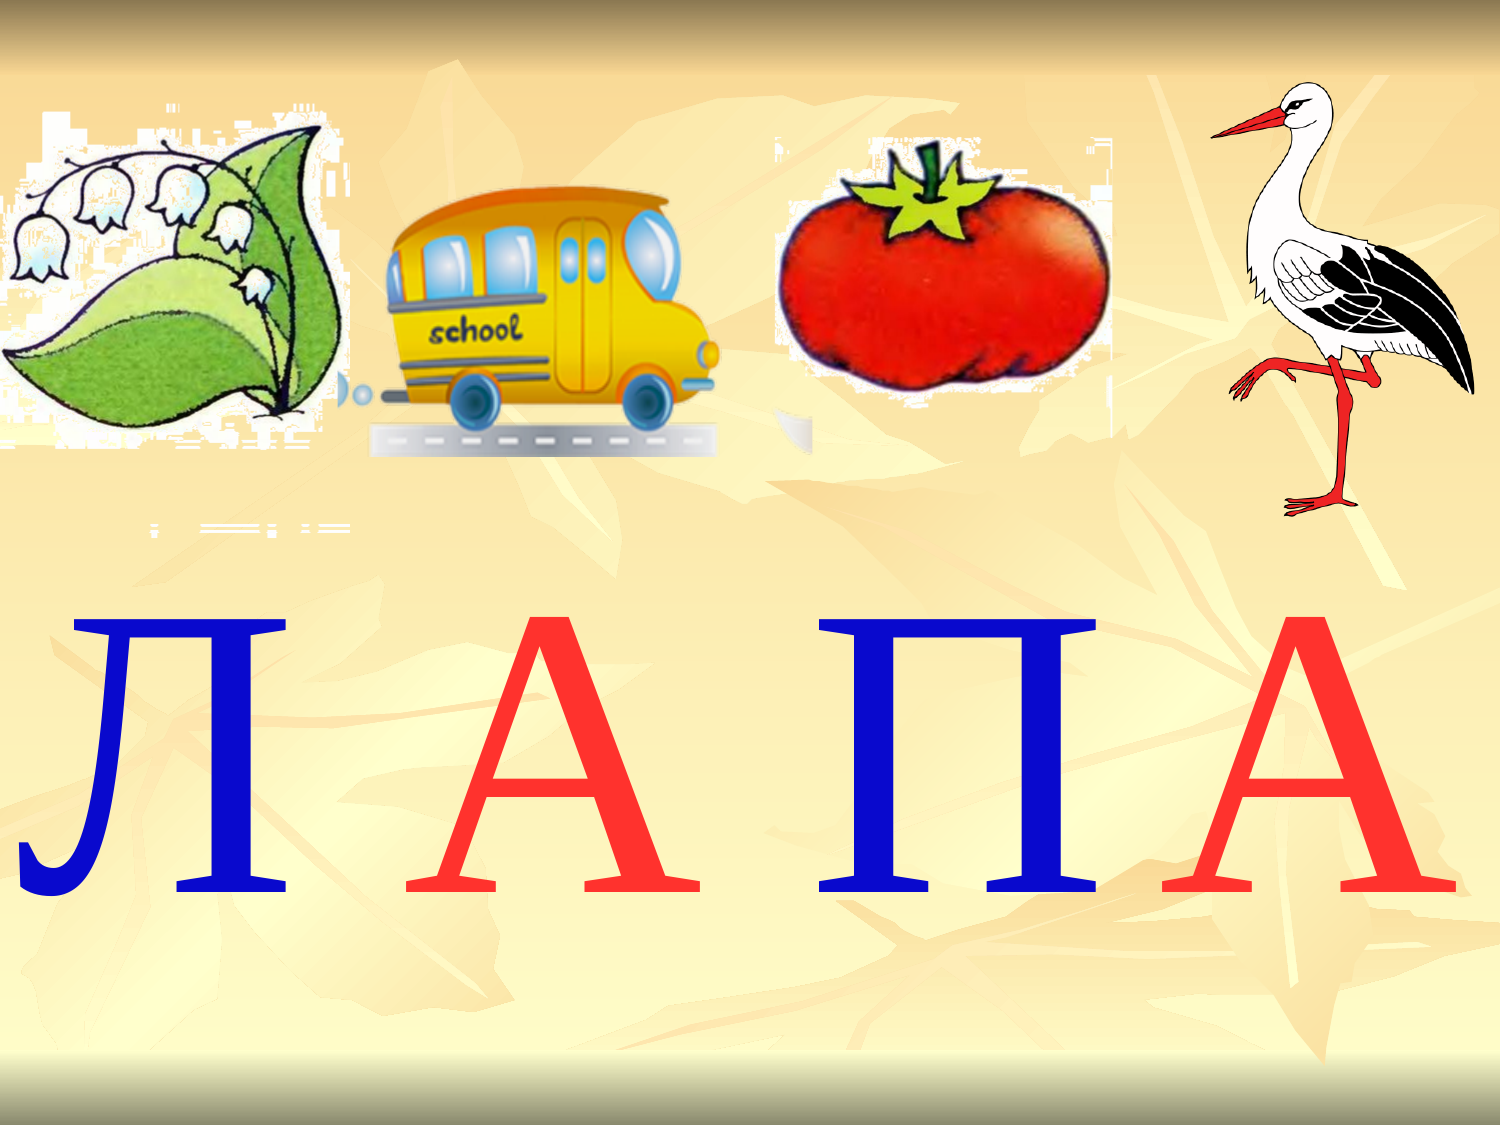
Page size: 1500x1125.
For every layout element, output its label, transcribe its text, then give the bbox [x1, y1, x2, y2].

list Л А П А [0, 525, 1500, 1006]
picture [1159, 62, 1500, 532]
picture [0, 87, 1113, 538]
